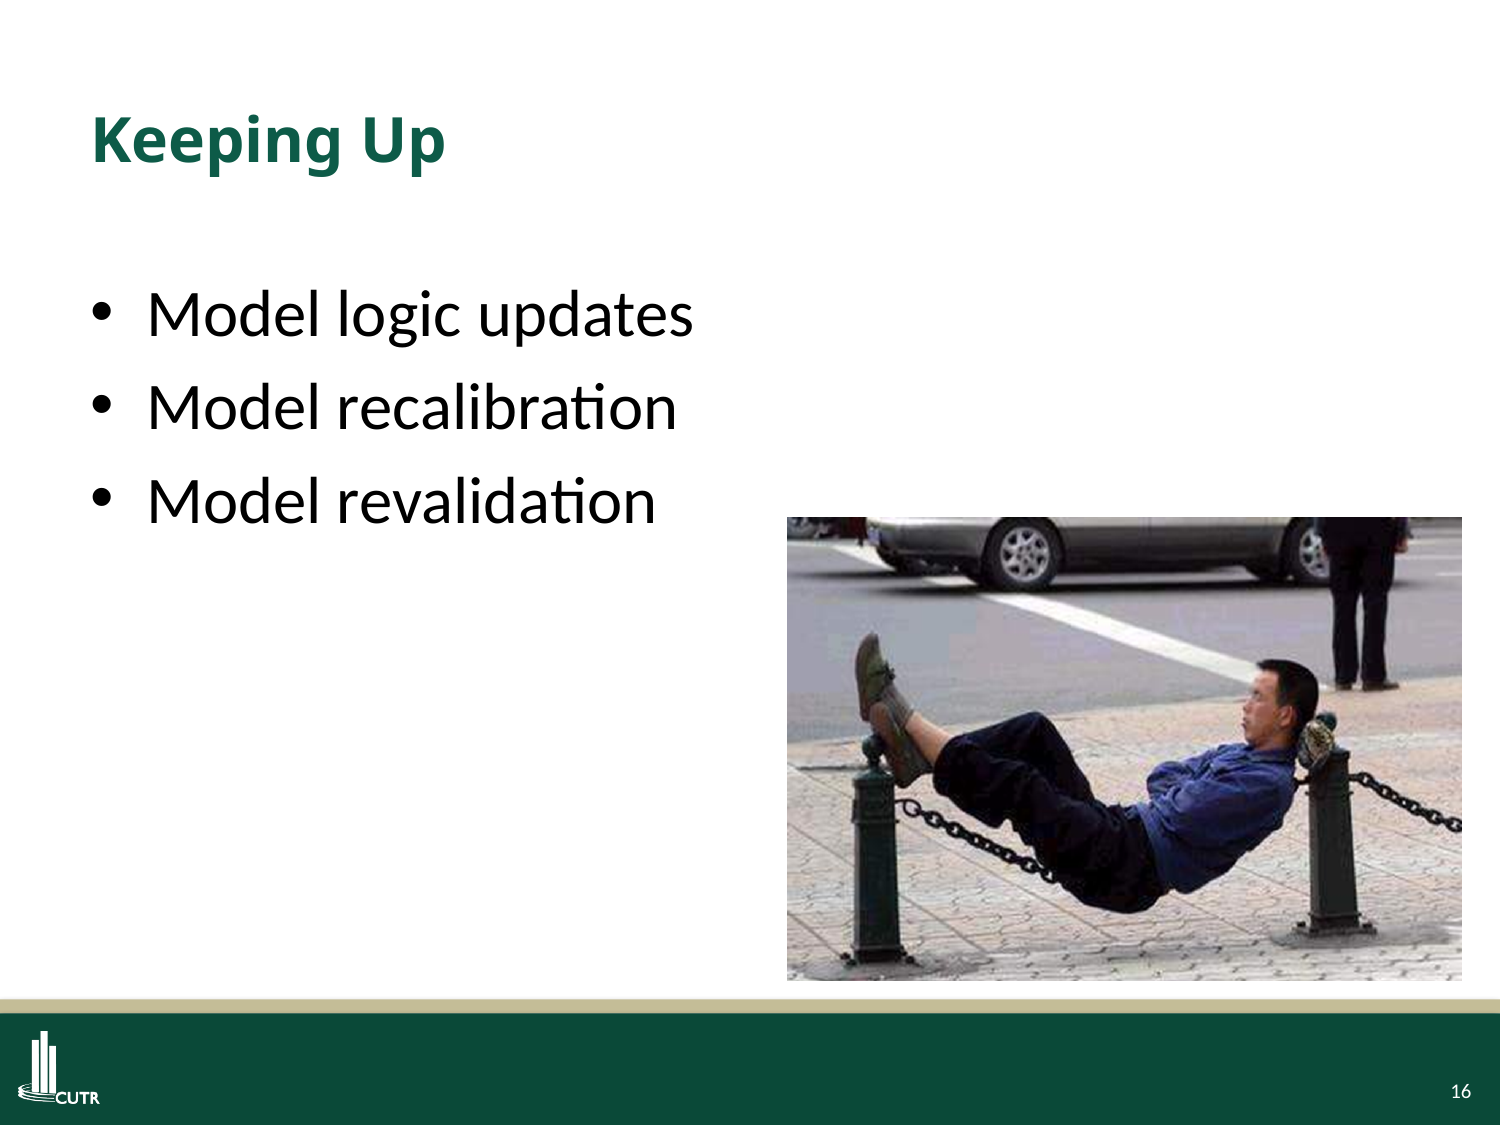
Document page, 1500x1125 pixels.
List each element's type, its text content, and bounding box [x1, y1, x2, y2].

picture [787, 517, 1462, 981]
title Keeping Up [75, 43, 1425, 232]
list Model logic updates Model recalibration Model revalidation [75, 262, 1425, 1005]
picture [18, 1031, 100, 1104]
